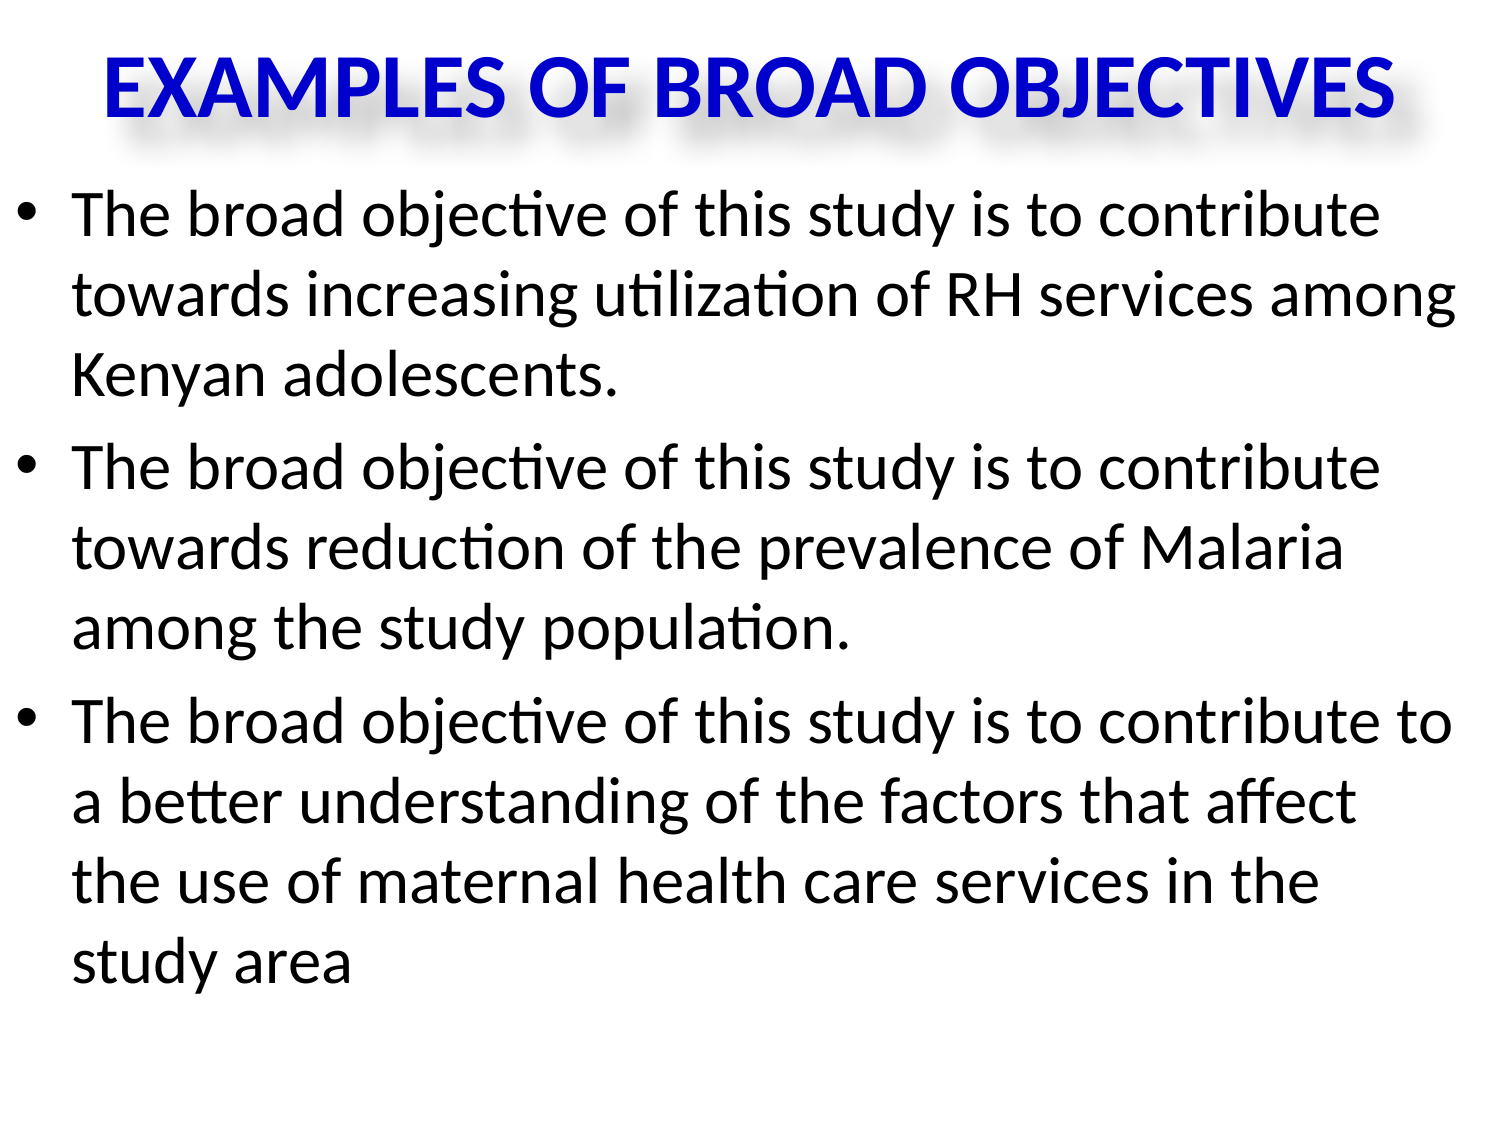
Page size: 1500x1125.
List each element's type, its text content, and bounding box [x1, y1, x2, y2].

list The broad objective of this study is to contribute towards increasing utilization of RH services among Kenyan adolescents. The broad objective of this study is to contribute towards reduction of the prevalence of Malaria among the study population. The broad objective of this study is to contribute to a better understanding of the factors that affect the use of maternal health care services in the study area [0, 162, 1476, 1125]
title EXAMPLES OF BROAD OBJECTIVES [74, 0, 1426, 162]
